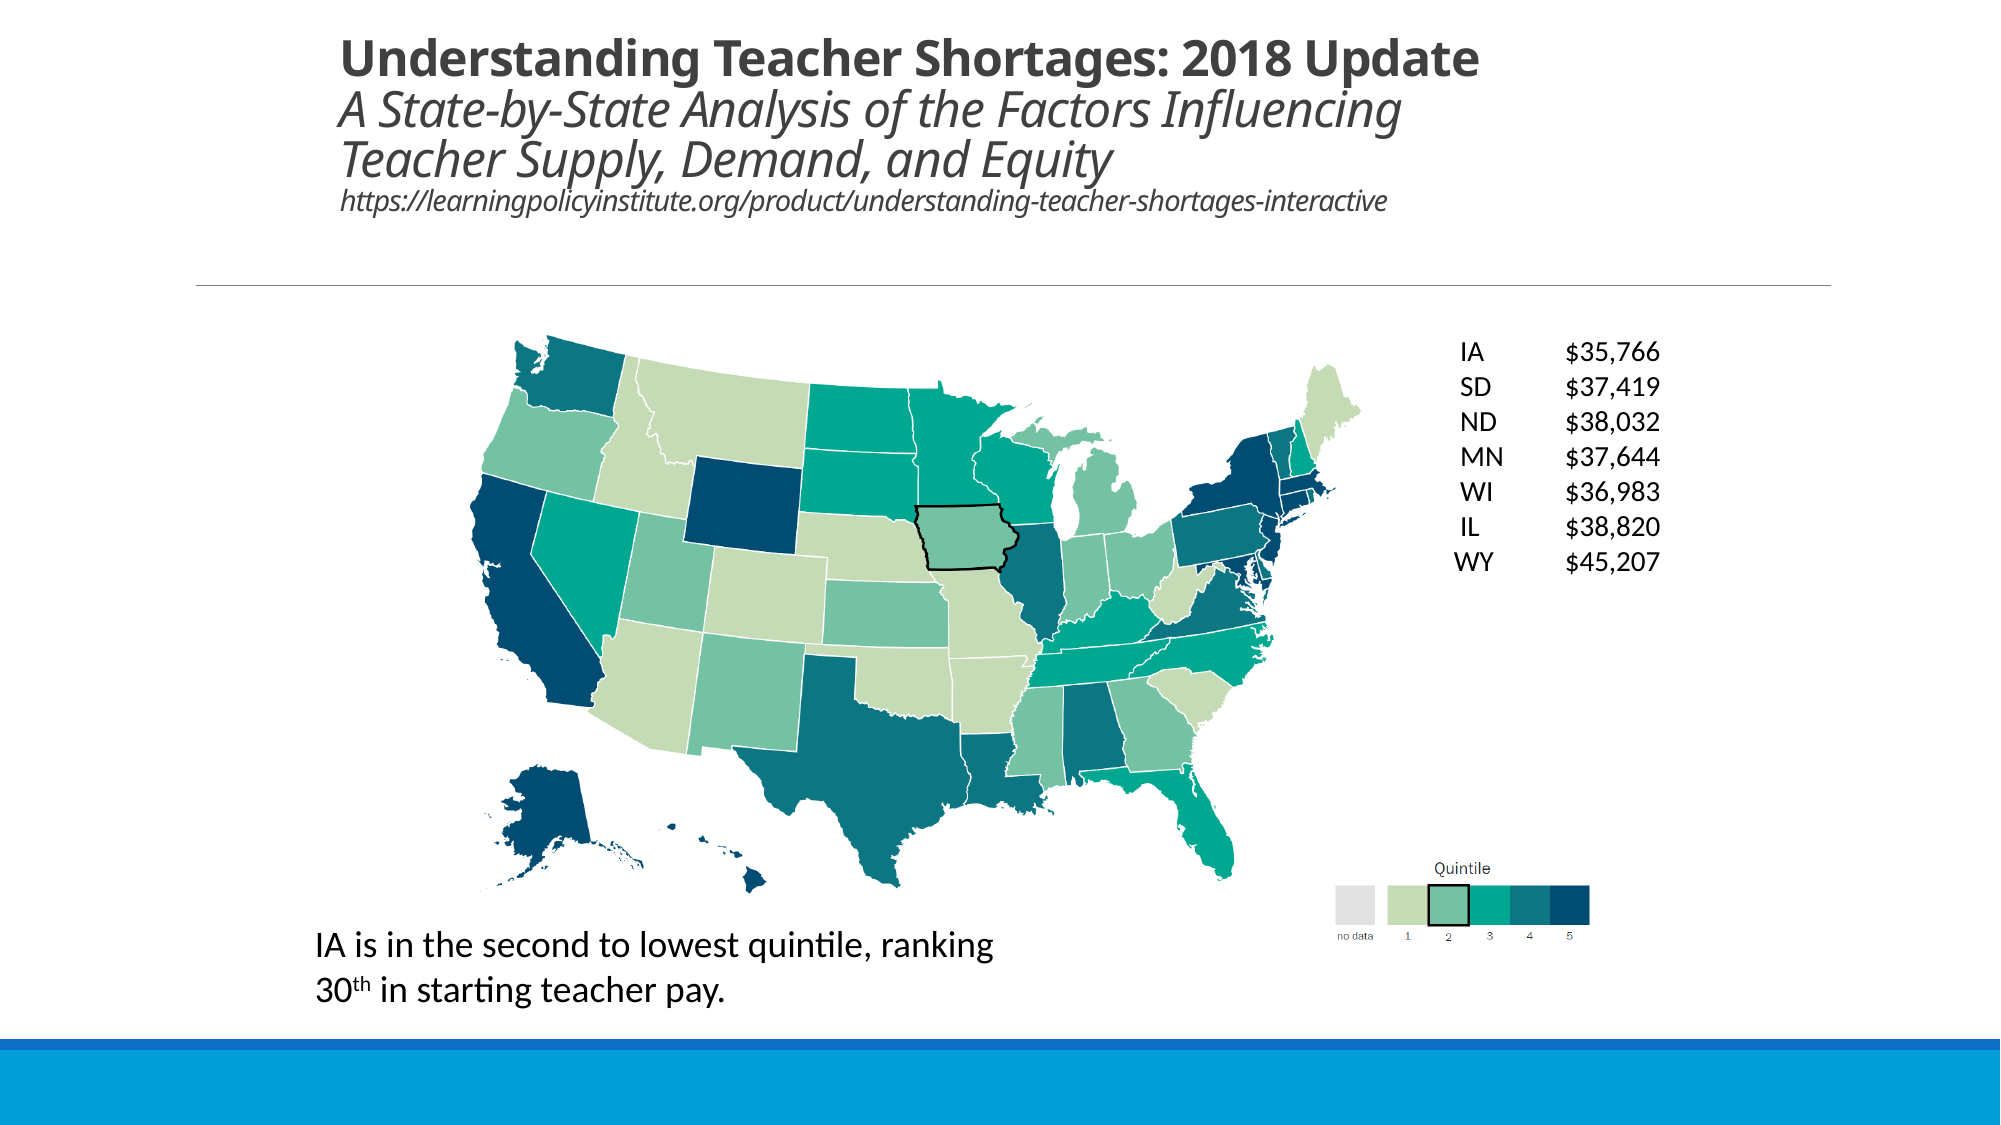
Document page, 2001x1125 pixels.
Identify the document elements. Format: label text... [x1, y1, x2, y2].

title Understanding Teacher Shortages: 2018 Update A State-by-State Analysis of the Factors Influencing Teacher Supply, Demand, and Equity https://learningpolicyinstitute.org/product/understanding-teacher-shortages-interactive [324, 0, 1563, 226]
text_box IA is in the second to lowest quintile, ranking 30th in starting teacher pay. [299, 912, 1038, 1018]
text_box IA $35,766 SD $37,419 ND $38,032 MN $37,644 WI $36,983 IL $38,820 WY $45,207 [1606, 324, 1688, 585]
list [399, 286, 1599, 948]
